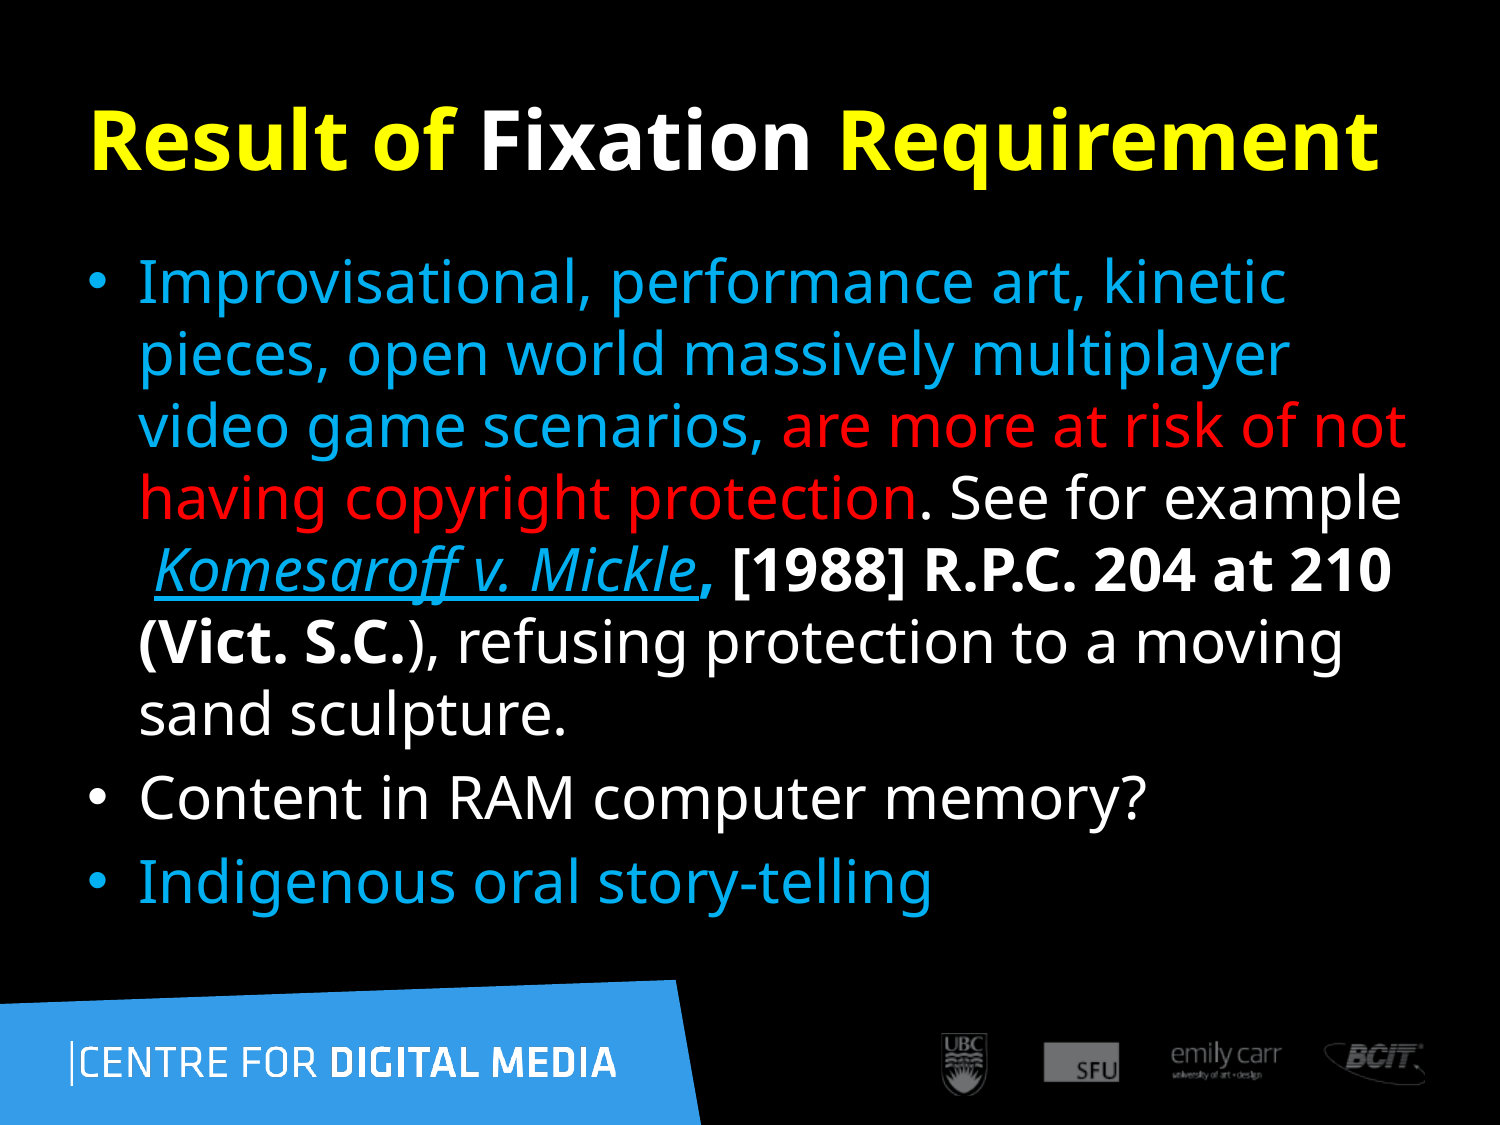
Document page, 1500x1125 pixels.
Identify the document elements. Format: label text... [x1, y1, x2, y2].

list Improvisational, performance art, kinetic pieces, open world massively multiplayer video game scenarios, are more at risk of not having copyright protection. See for example Komesaroff v. Mickle, [1988] R.P.C. 204 at 210 (Vict. S.C.), refusing protection to a moving sand sculpture. Content in RAM computer memory? Indigenous oral story-telling [75, 230, 1425, 940]
title Result of Fixation Requirement [75, 53, 1425, 221]
